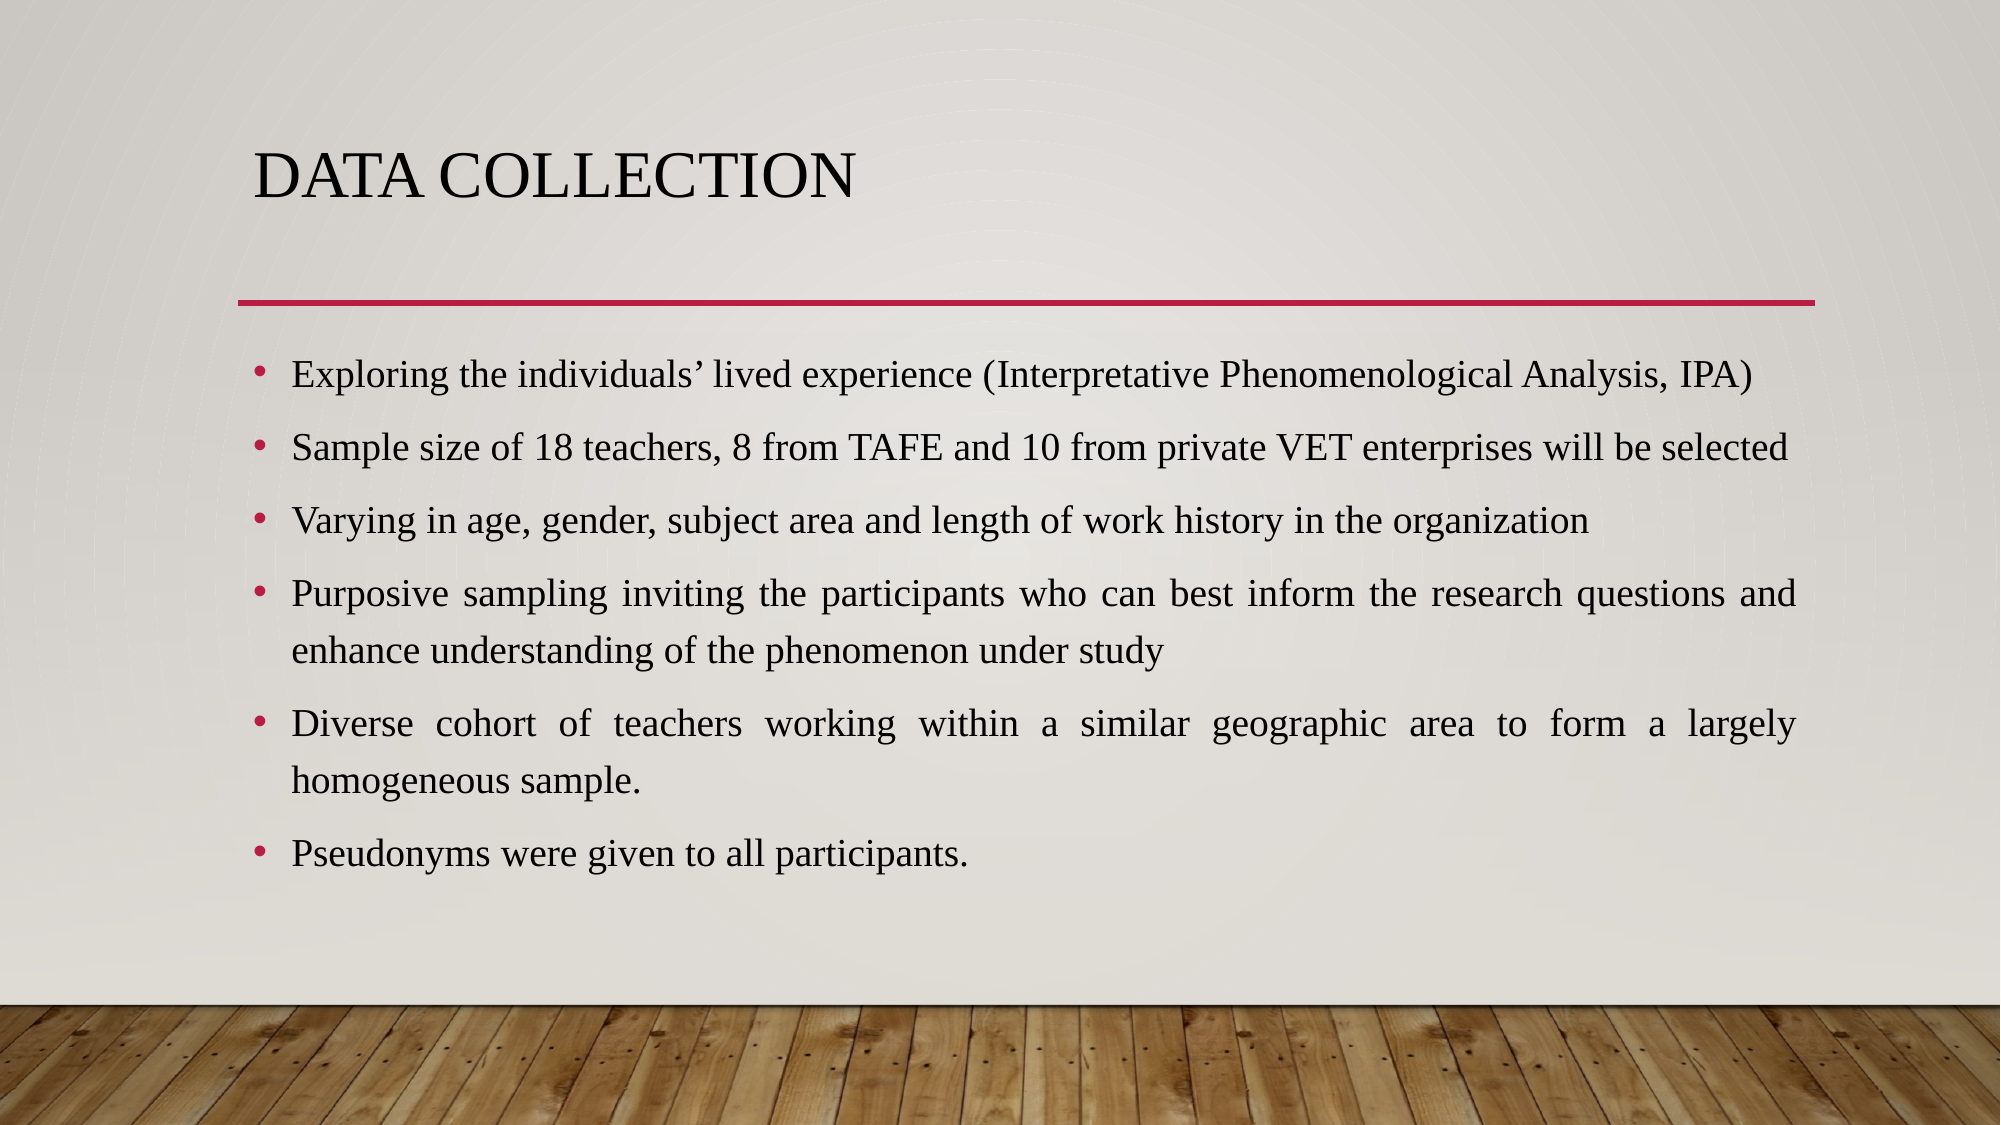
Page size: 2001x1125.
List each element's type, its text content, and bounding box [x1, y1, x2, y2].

picture [0, 1005, 2000, 1125]
title Data Collection [238, 131, 1814, 305]
list Exploring the individuals’ lived experience (Interpretative Phenomenological Analysis, IPA) Sample size of 18 teachers, 8 from TAFE and 10 from private VET enterprises will be selected Varying in age, gender, subject area and length of work history in the organization Purposive sampling inviting the participants who can best inform the research questions and enhance understanding of the phenomenon under study Diverse cohort of teachers working within a similar geographic area to form a largely homogeneous sample. Pseudonyms were given to all participants. [238, 330, 1814, 897]
